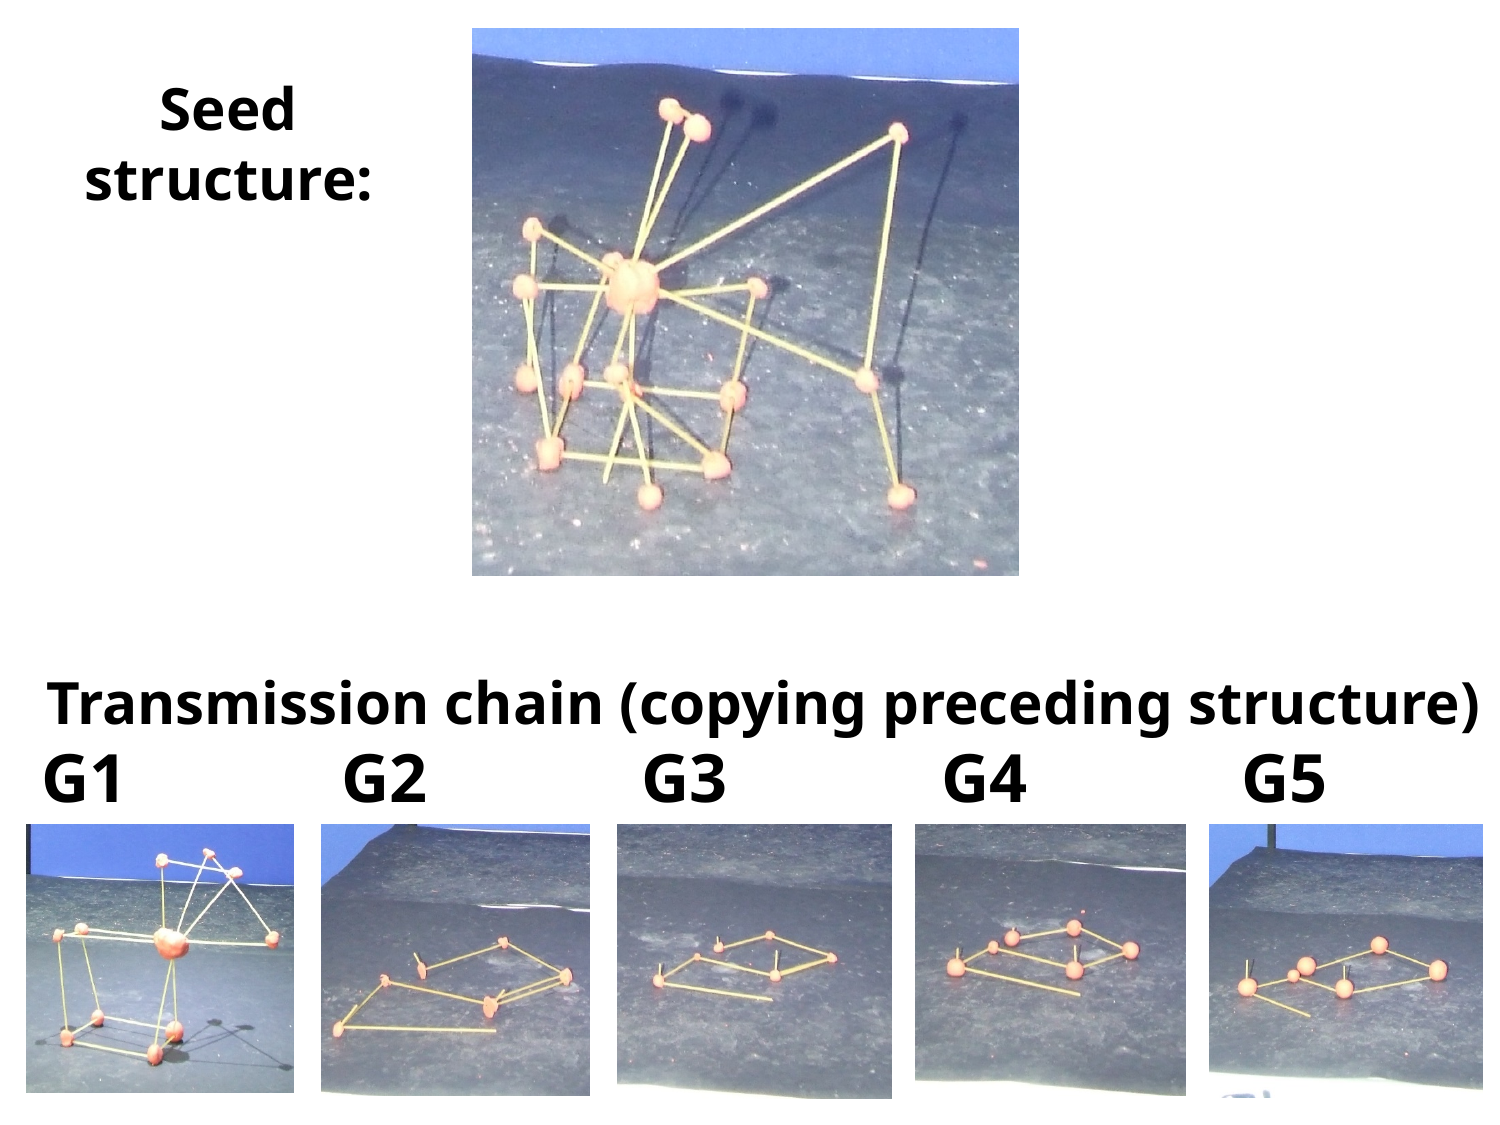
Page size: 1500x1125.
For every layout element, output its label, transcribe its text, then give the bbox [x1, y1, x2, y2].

picture [26, 824, 295, 1093]
text_box Transmission chain (copying preceding structure) G1 G2 G3 G4 G5 [26, 658, 1500, 824]
text_box Seed structure: [0, 64, 458, 220]
picture [321, 824, 590, 1096]
picture [1209, 824, 1483, 1099]
picture [471, 28, 1019, 576]
picture [617, 824, 893, 1099]
picture [915, 824, 1187, 1096]
